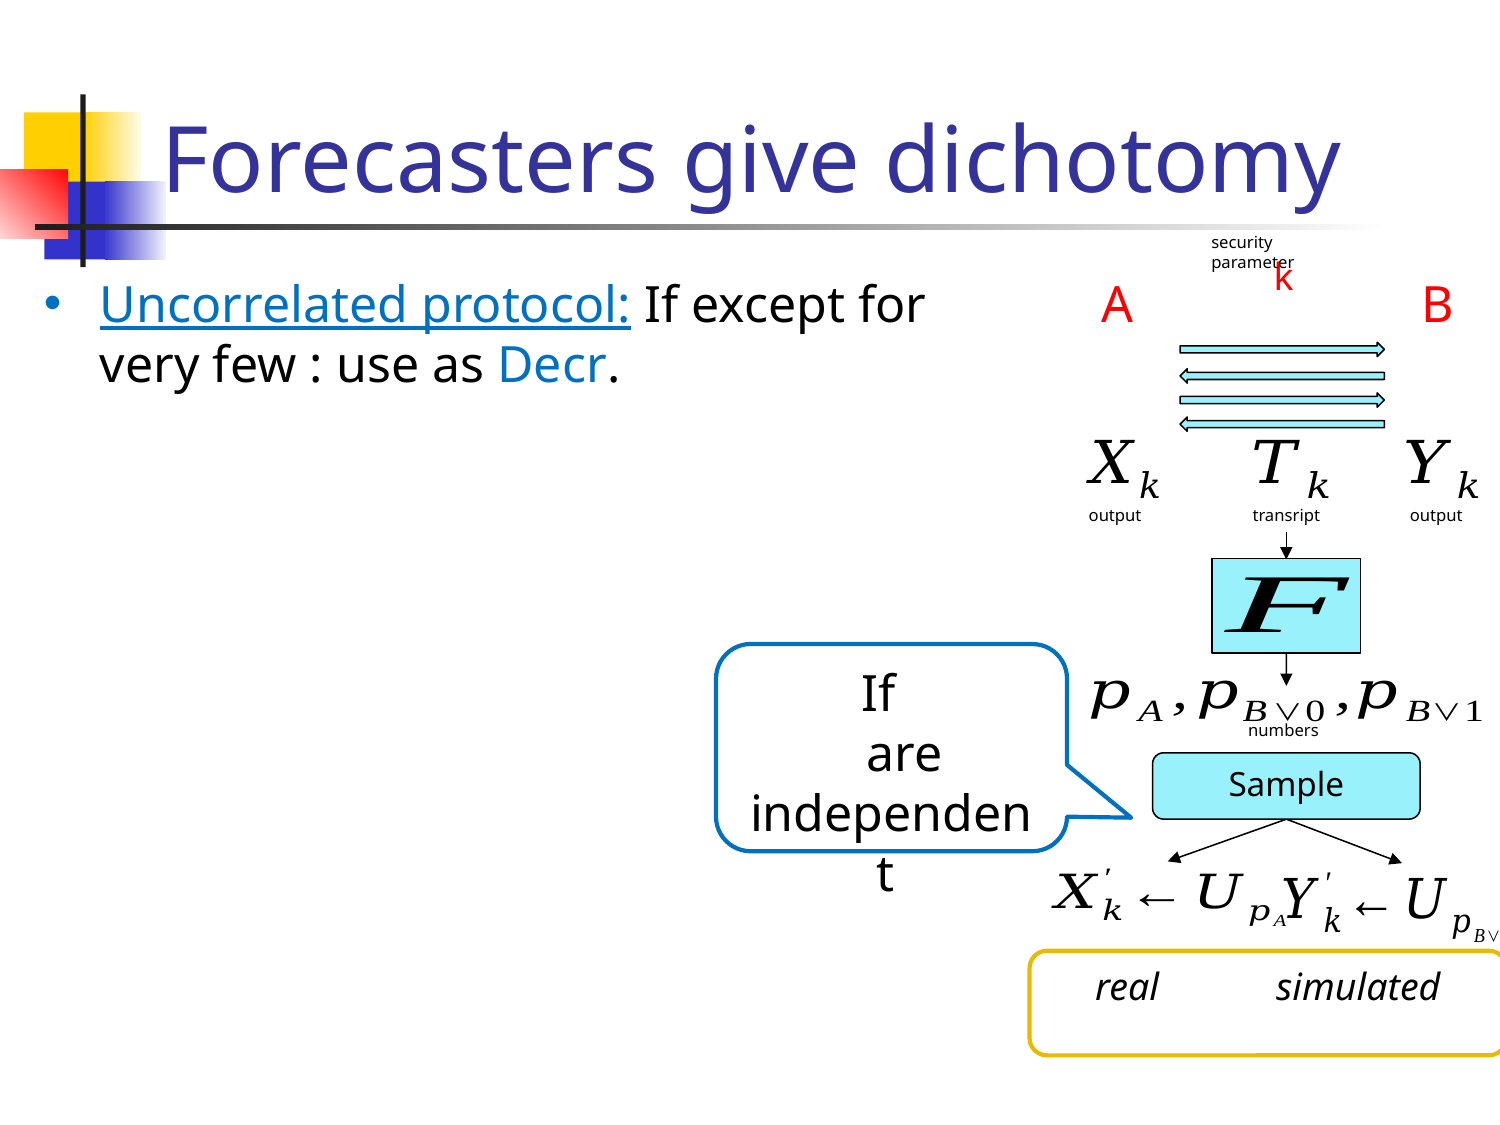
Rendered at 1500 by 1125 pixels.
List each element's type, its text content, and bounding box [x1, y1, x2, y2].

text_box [1029, 224, 1500, 1056]
title Forecasters give dichotomy [146, 30, 1457, 219]
